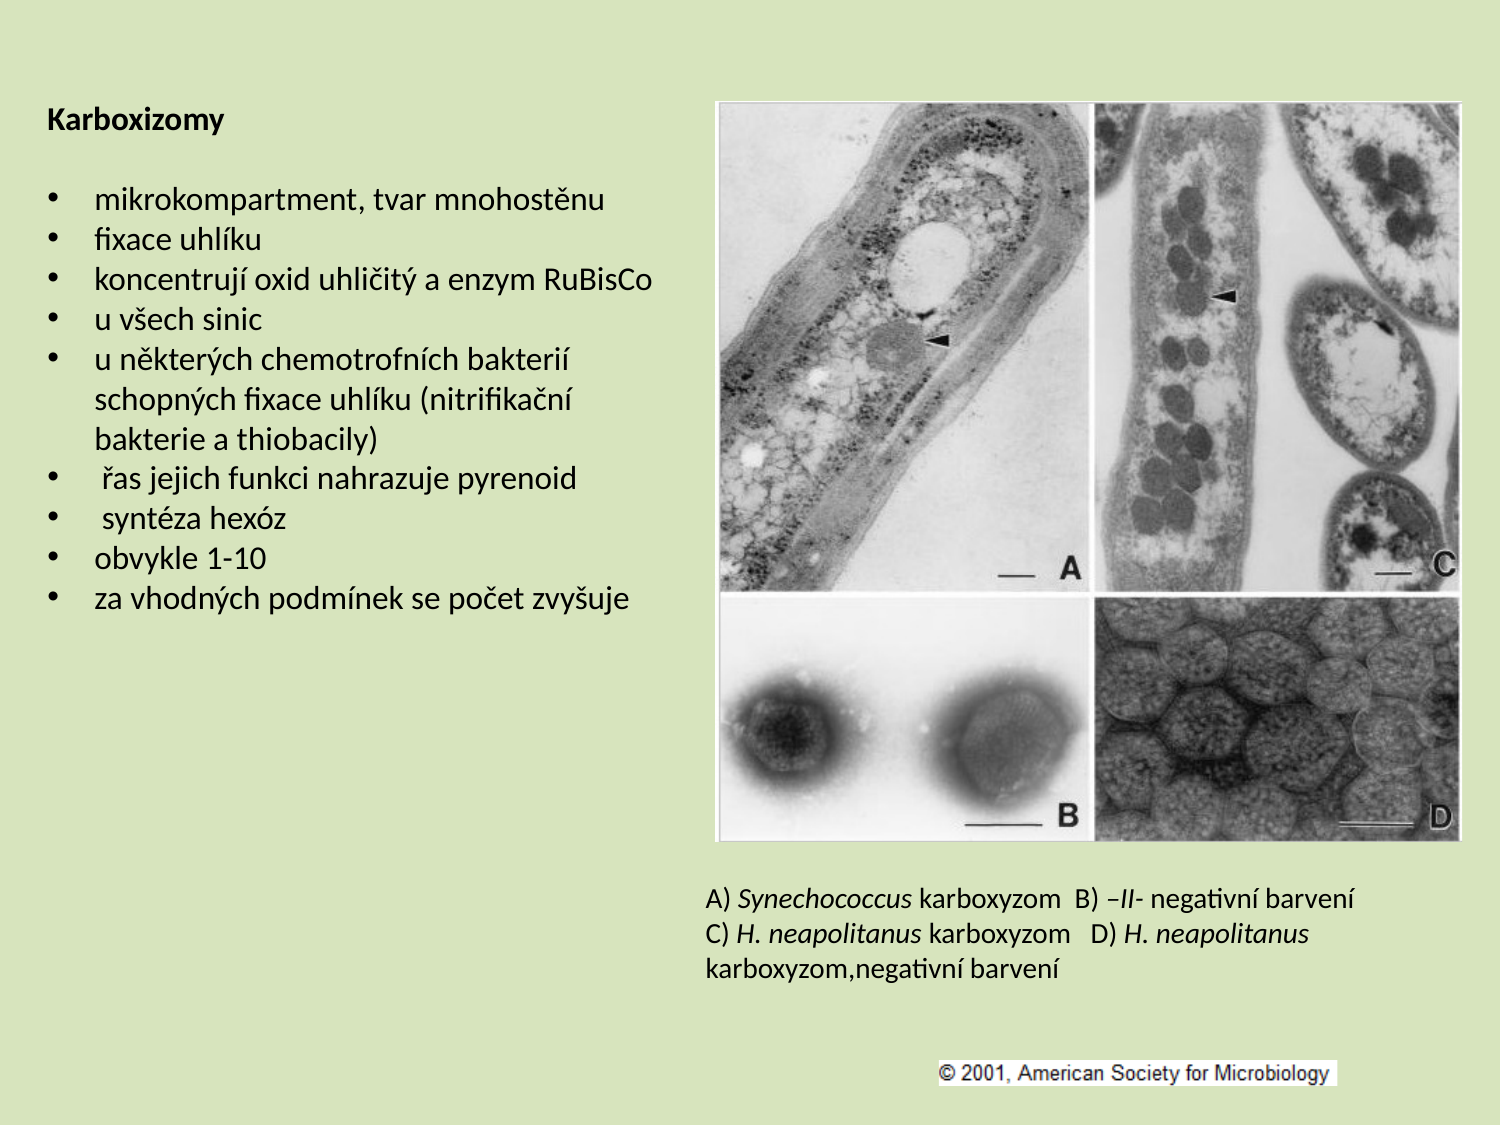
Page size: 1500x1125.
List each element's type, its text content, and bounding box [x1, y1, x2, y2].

picture [938, 1060, 1338, 1086]
picture [714, 101, 1463, 843]
text_box Karboxizomy mikrokompartment, tvar mnohostěnu fixace uhlíku koncentrují oxid uhličitý a enzym RuBisCo u všech sinic u některých chemotrofních bakterií schopných fixace uhlíku (nitrifikační bakterie a thiobacily) řas jejich funkci nahrazuje pyrenoid syntéza hexóz obvykle 1-10 za vhodných podmínek se počet zvyšuje [32, 89, 671, 664]
text_box A) Synechococcus karboxyzom B) –II- negativní barvení C) H. neapolitanus karboxyzom D) H. neapolitanus karboxyzom,negativní barvení [690, 871, 1447, 992]
